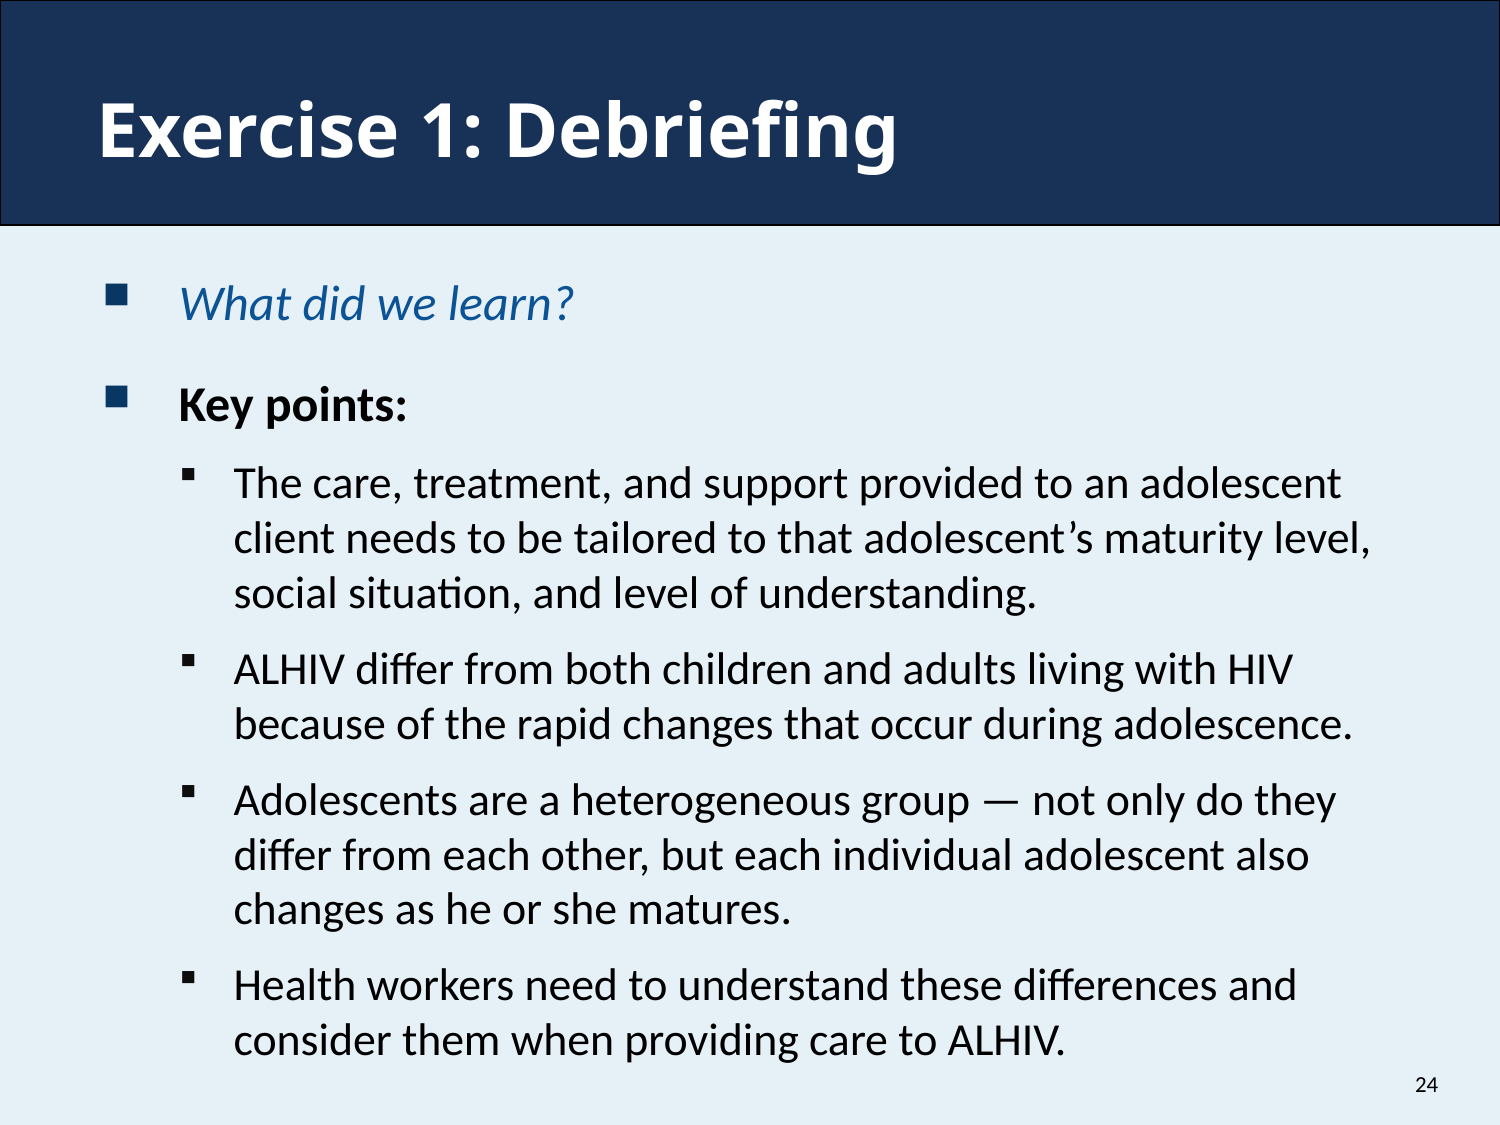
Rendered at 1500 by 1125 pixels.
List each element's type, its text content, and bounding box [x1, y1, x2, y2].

title Exercise 1: Debriefing [81, 74, 1438, 259]
slide_number 24 [1362, 1053, 1454, 1114]
list What did we learn? Key points: The care, treatment, and support provided to an adolescent client needs to be tailored to that adolescent’s maturity level, social situation, and level of understanding. ALHIV differ from both children and adults living with HIV because of the rapid changes that occur during adolescence. Adolescents are a heterogeneous group — not only do they differ from each other, but each individual adolescent also changes as he or she matures. Health workers need to understand these differences and consider them when providing care to ALHIV. [87, 262, 1438, 968]
